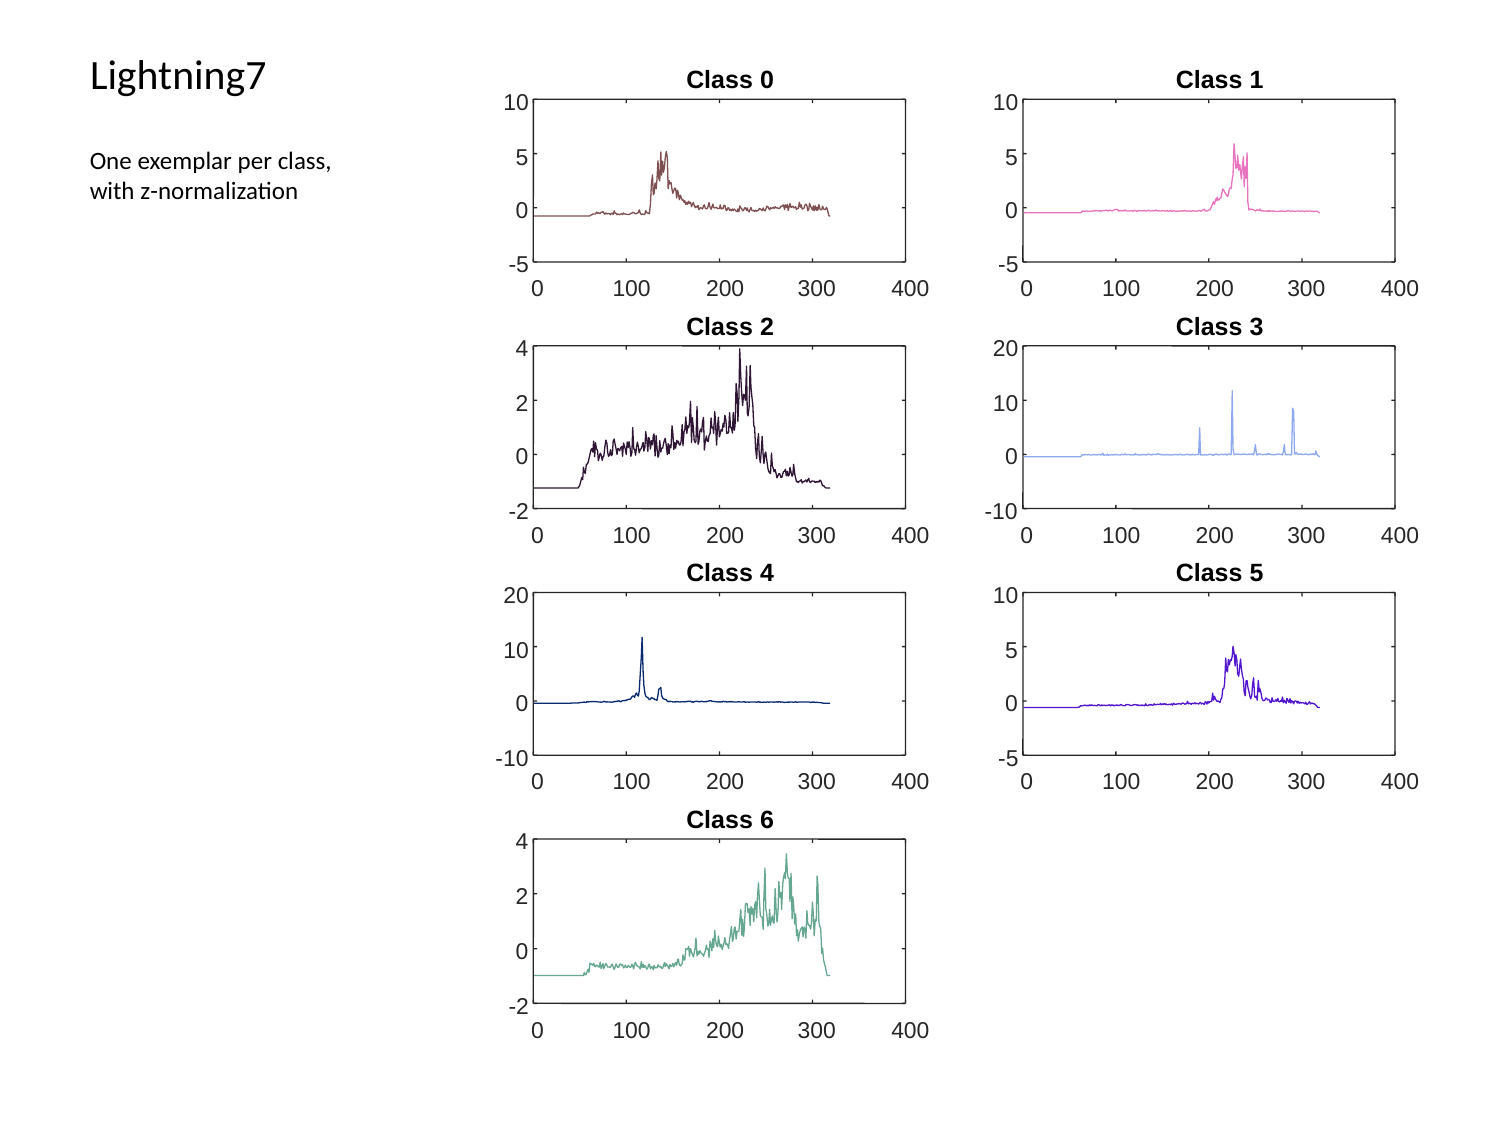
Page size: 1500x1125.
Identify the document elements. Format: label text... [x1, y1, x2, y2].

text_box One exemplar per class, with z-normalization [74, 137, 375, 213]
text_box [490, 62, 1425, 1047]
title Lightning7 [75, 45, 638, 100]
